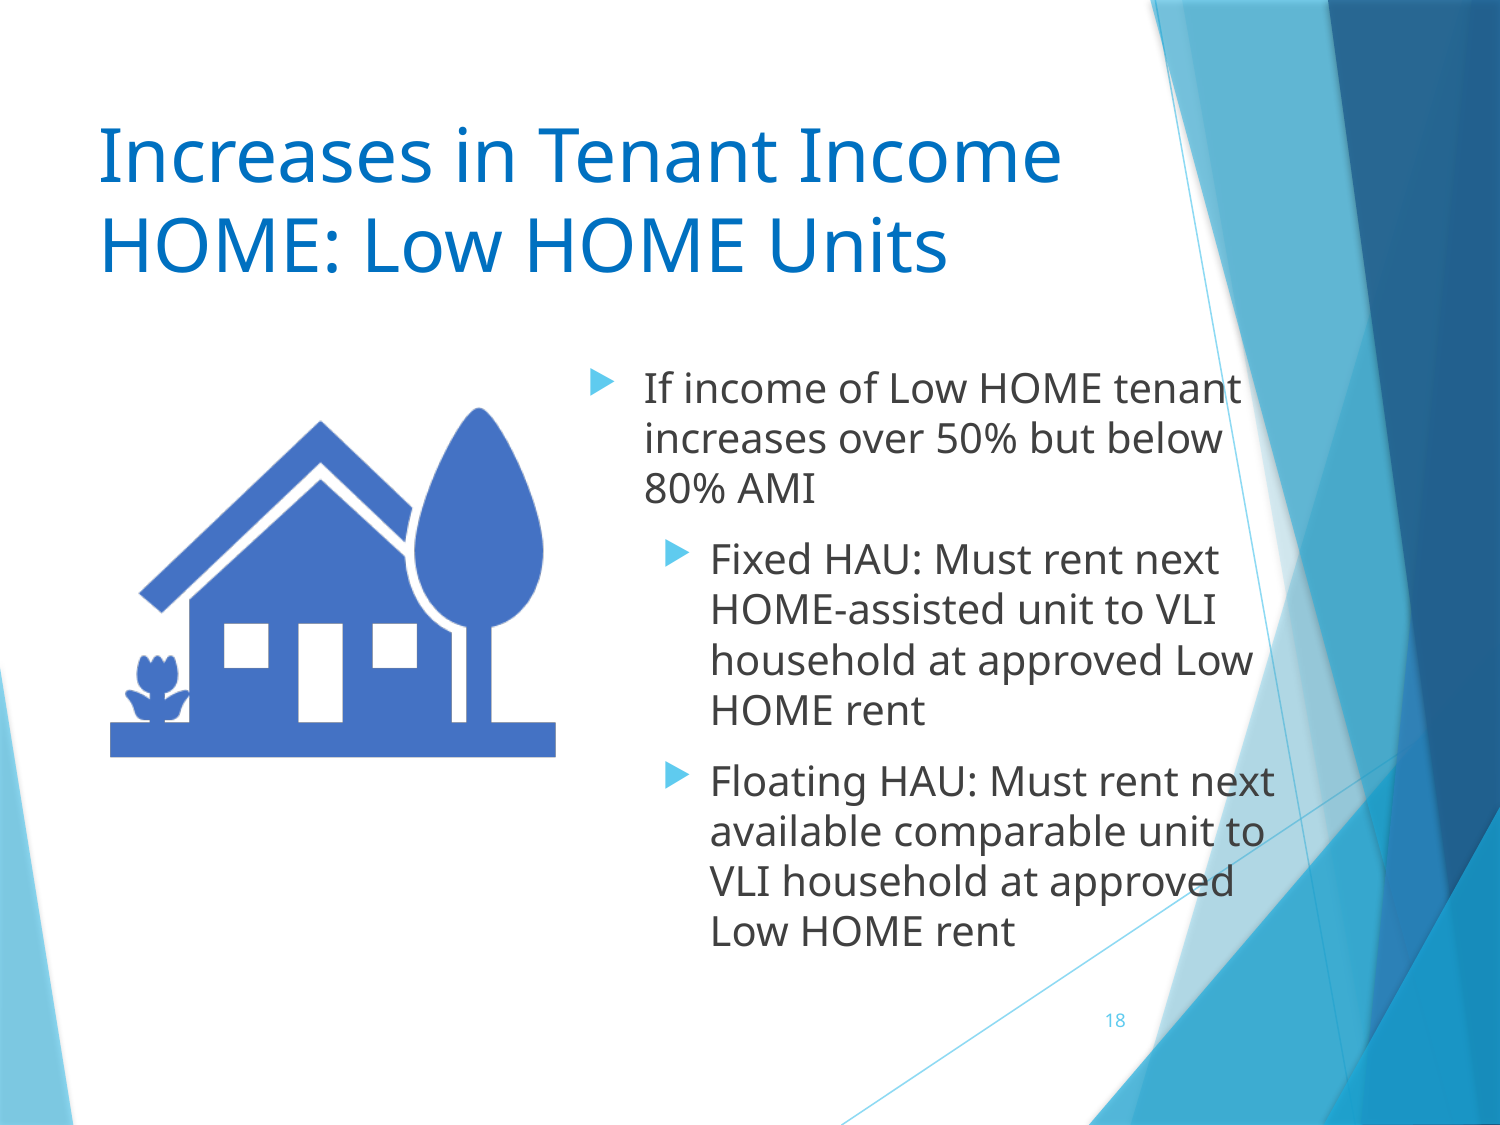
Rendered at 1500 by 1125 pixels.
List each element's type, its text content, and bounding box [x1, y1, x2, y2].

slide_number 18 [1056, 991, 1141, 1051]
picture [97, 353, 574, 829]
list If income of Low HOME tenant increases over 50% but below 80% AMI Fixed HAU: Must rent next HOME-assisted unit to VLI household at approved Low HOME rent Floating HAU: Must rent next available comparable unit to VLI household at approved Low HOME rent [572, 354, 1298, 992]
title Increases in Tenant Income HOME: Low HOME Units [83, 99, 1141, 317]
